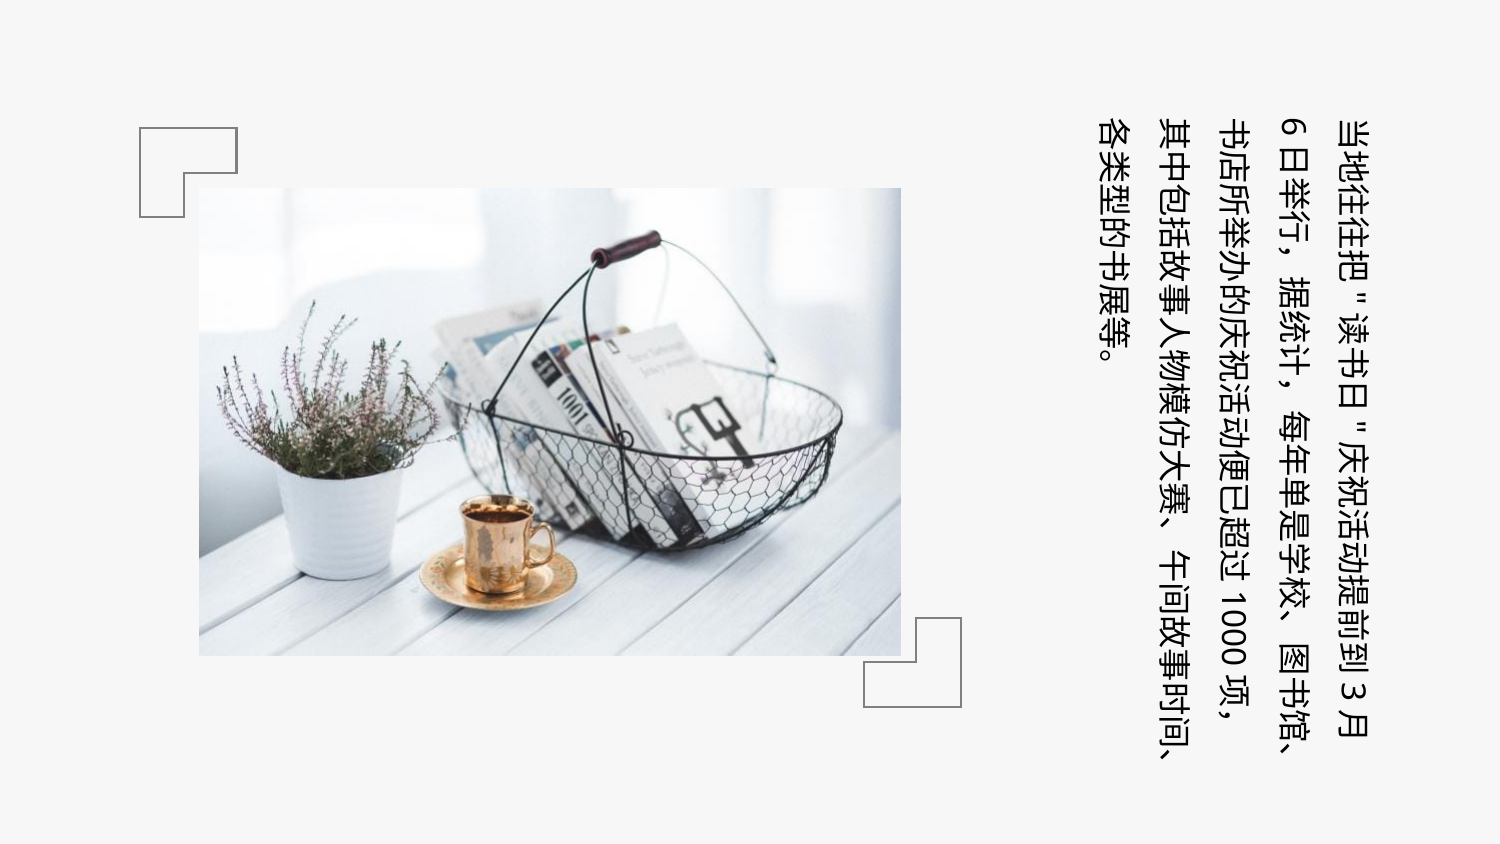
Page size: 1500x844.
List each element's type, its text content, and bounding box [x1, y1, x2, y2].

picture [199, 188, 901, 656]
text_box [863, 617, 962, 708]
text_box 当地往往把"读书日"庆祝活动提前到3月6日举行，据统计，每年单是学校、图书馆、书店所举办的庆祝活动便已超过1000项，其中包括故事人物模仿大赛、午间故事时间、各类型的书展等。 [1069, 102, 1403, 784]
text_box [139, 127, 238, 218]
